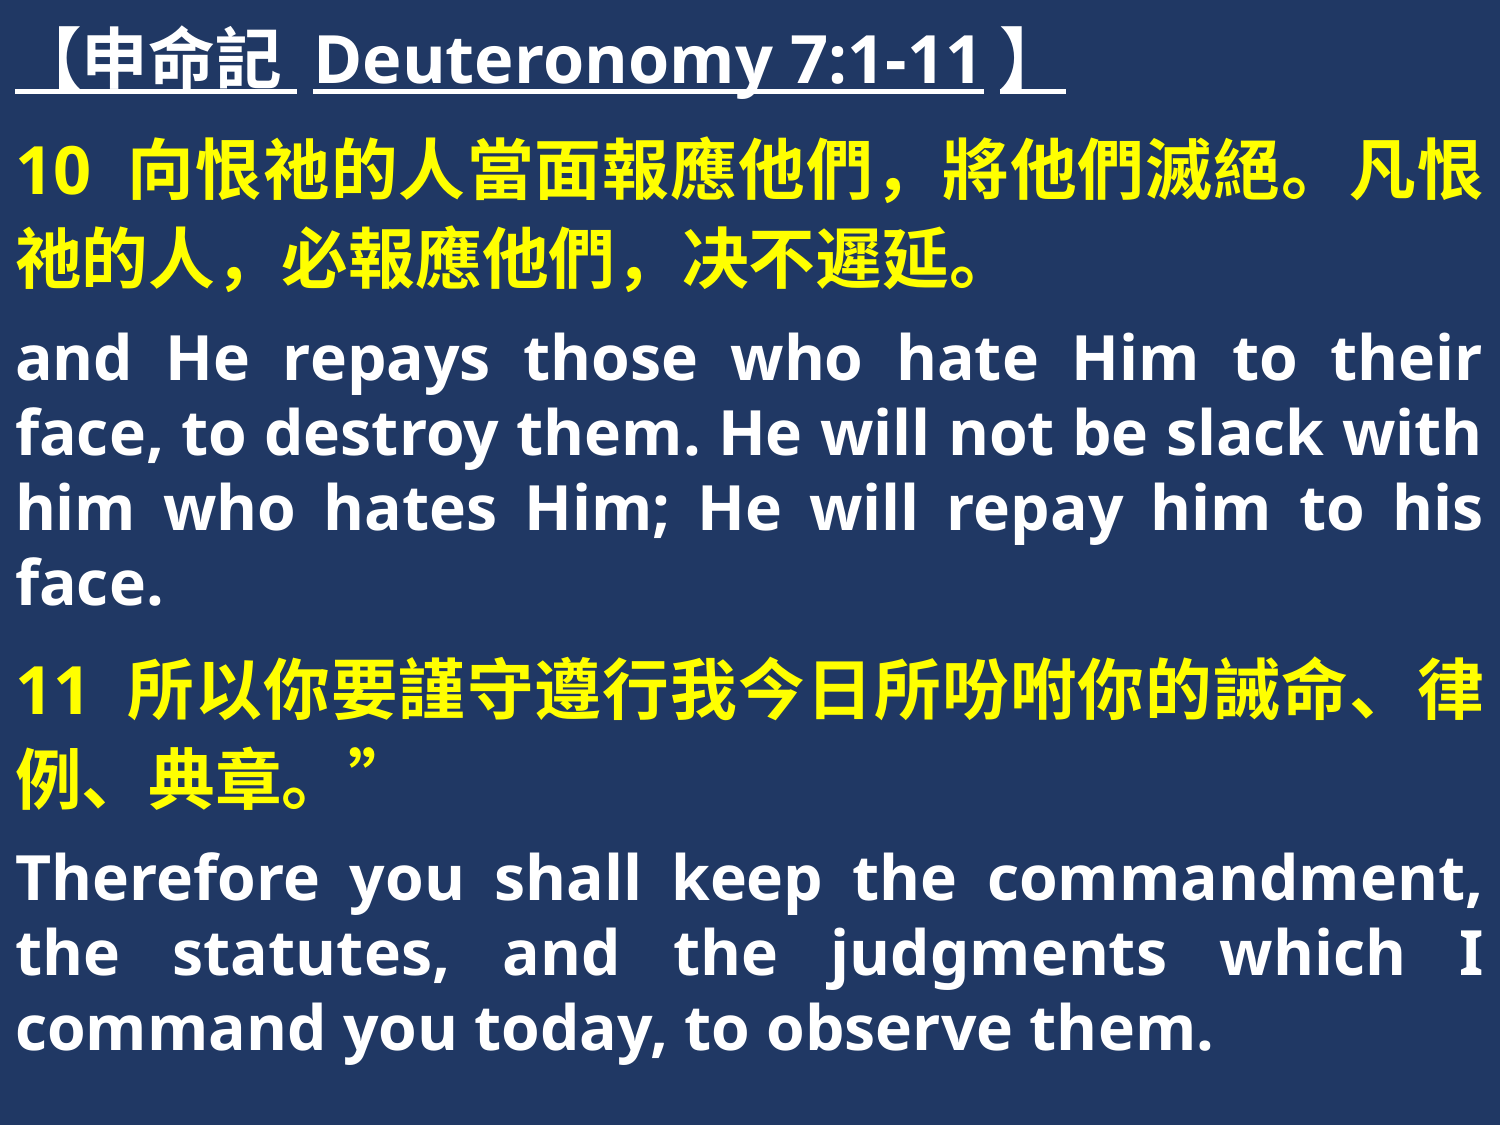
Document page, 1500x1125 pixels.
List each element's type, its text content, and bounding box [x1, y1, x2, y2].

list 【申命記 Deuteronomy 7:1-11】 10 向恨祂的人當面報應他們，將他們滅絕。凡恨祂的人，必報應他們，决不遲延。 and He repays those who hate Him to their face, to destroy them. He will not be slack with him who hates Him; He will repay him to his face. 11 所以你要謹守遵行我今日所吩咐你的誡命、律例、典章。” Therefore you shall keep the commandment, the statutes, and the judgments which I command you today, to observe them. [0, 0, 1500, 1125]
